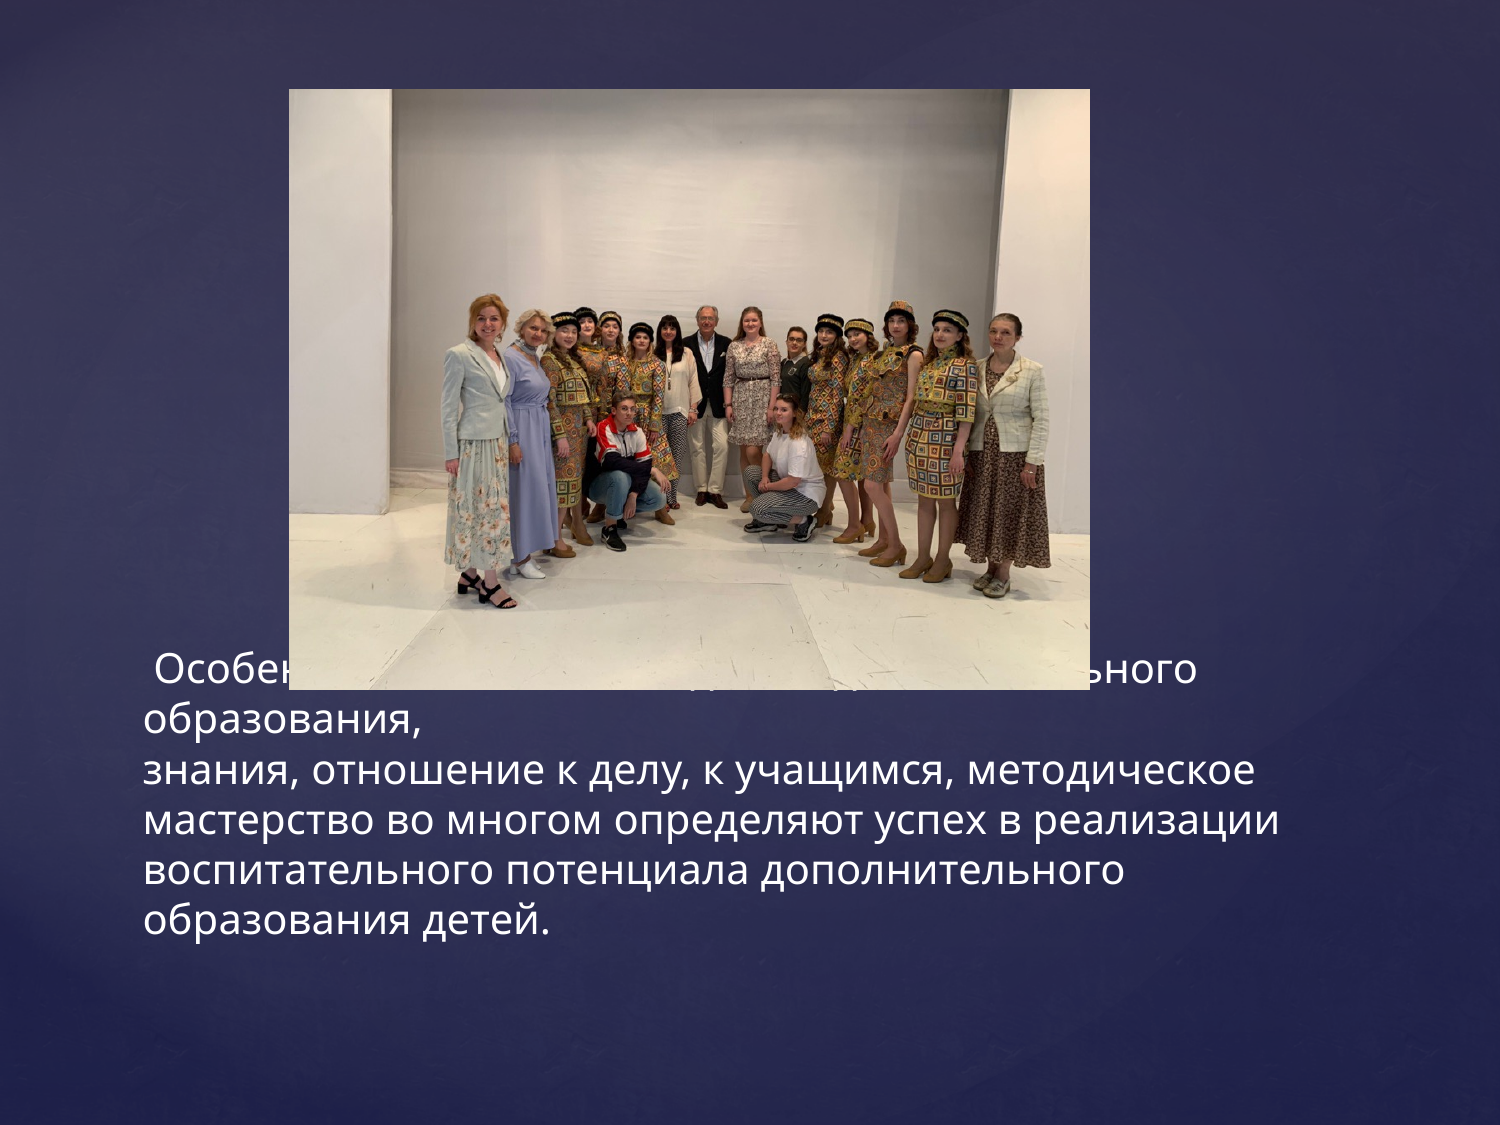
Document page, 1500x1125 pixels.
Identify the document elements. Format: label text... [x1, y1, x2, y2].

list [288, 89, 1090, 691]
title Особенности личности педагога дополнительного образования, знания, отношение к делу, к учащимся, методическое мастерство во многом определяют успех в реализации воспитательного потенциала дополнительного образования детей. [127, 800, 1365, 950]
